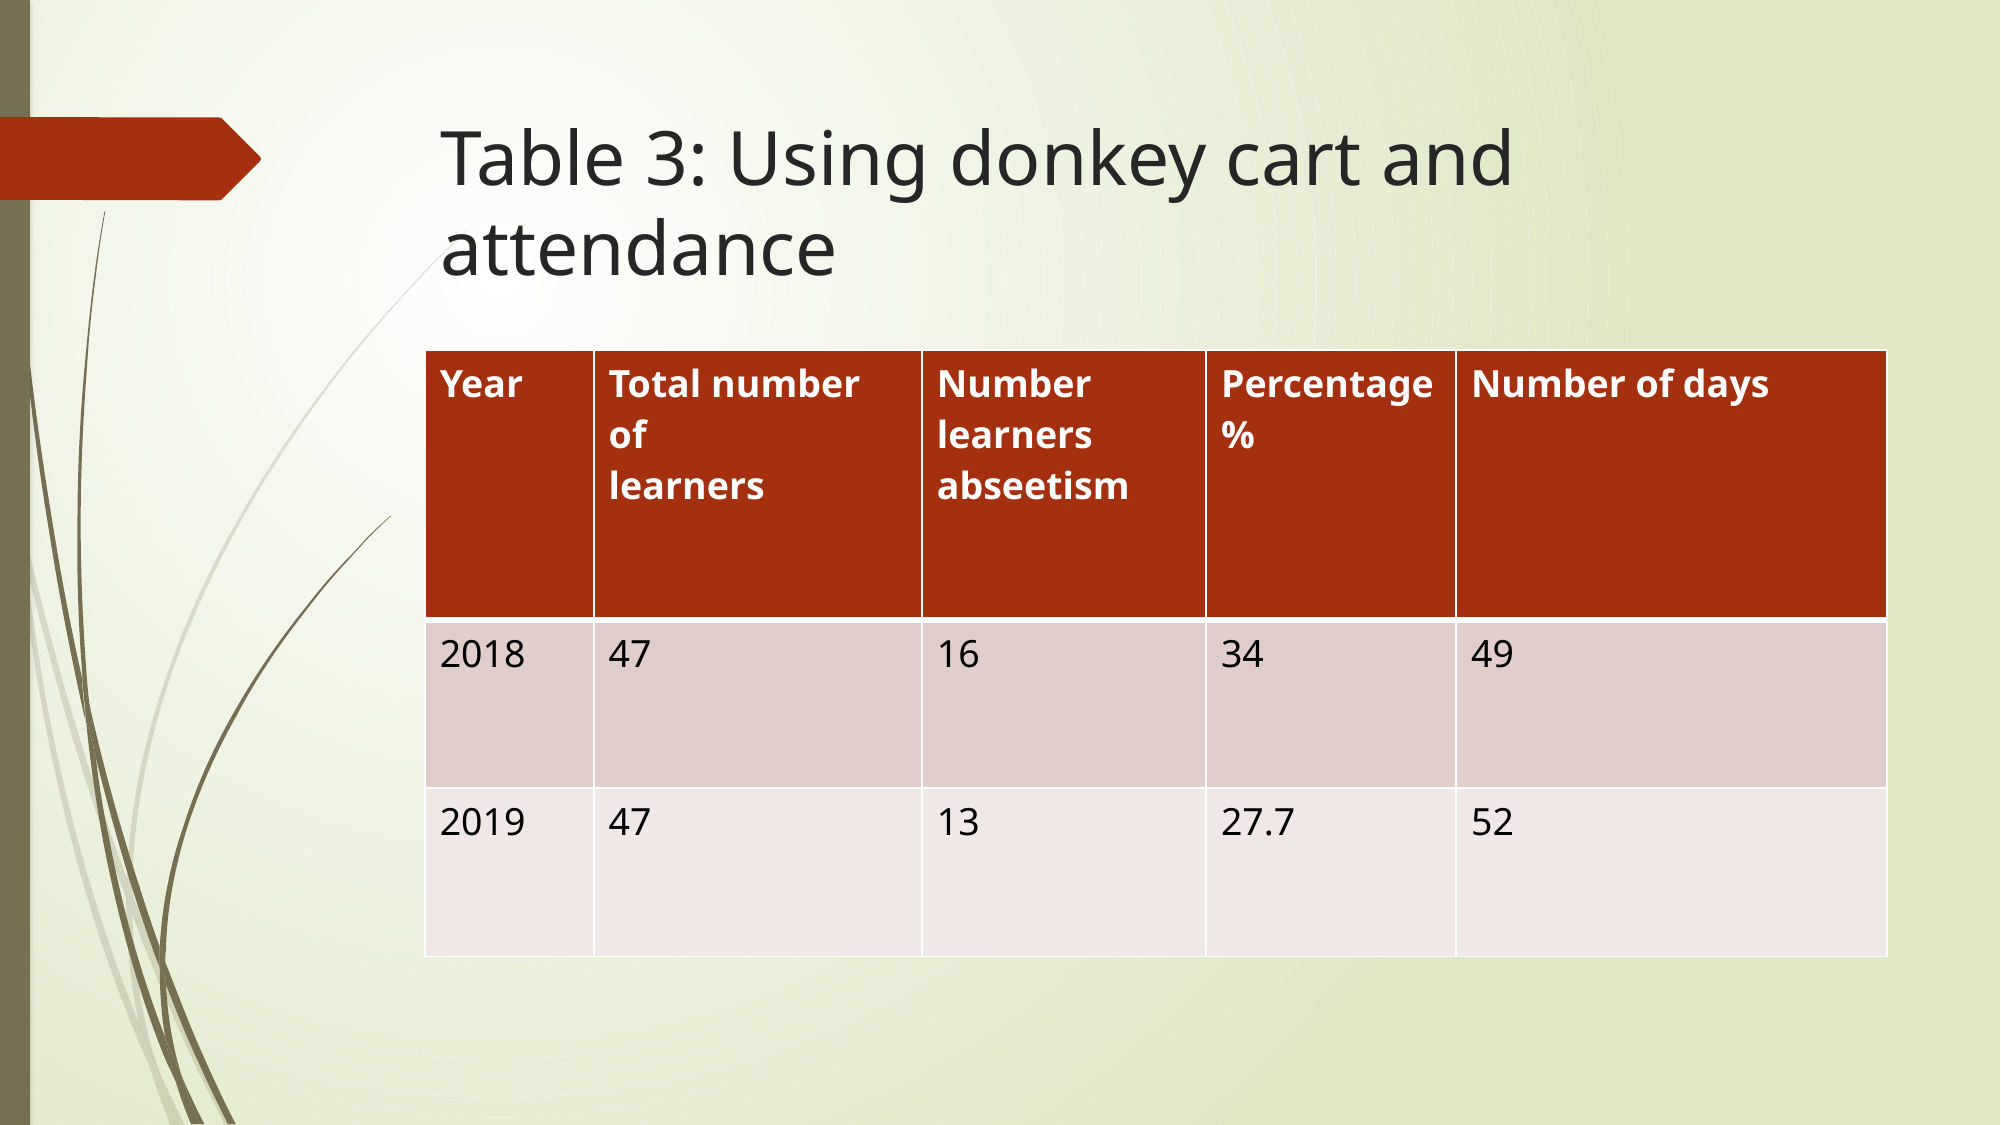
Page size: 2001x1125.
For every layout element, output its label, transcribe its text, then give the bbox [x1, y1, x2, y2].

table_header Number of days [1457, 351, 1886, 617]
table_cell 13 [923, 789, 1205, 956]
title Table 3: Using donkey cart and attendance [425, 102, 1888, 313]
table_cell 2018 [426, 623, 593, 787]
table_header Percentage % [1207, 351, 1455, 617]
table_cell 16 [923, 623, 1205, 787]
table_cell 52 [1457, 789, 1886, 956]
table_cell 47 [595, 623, 921, 787]
table_cell 47 [595, 789, 921, 956]
table_cell 34 [1207, 623, 1455, 787]
table_cell 2019 [426, 789, 593, 956]
table_cell 27.7 [1207, 789, 1455, 956]
table_header Number learners abseetism [923, 351, 1205, 617]
table_header Year [426, 351, 593, 617]
table_header Total number of learners [595, 351, 921, 617]
table_cell 49 [1457, 623, 1886, 787]
